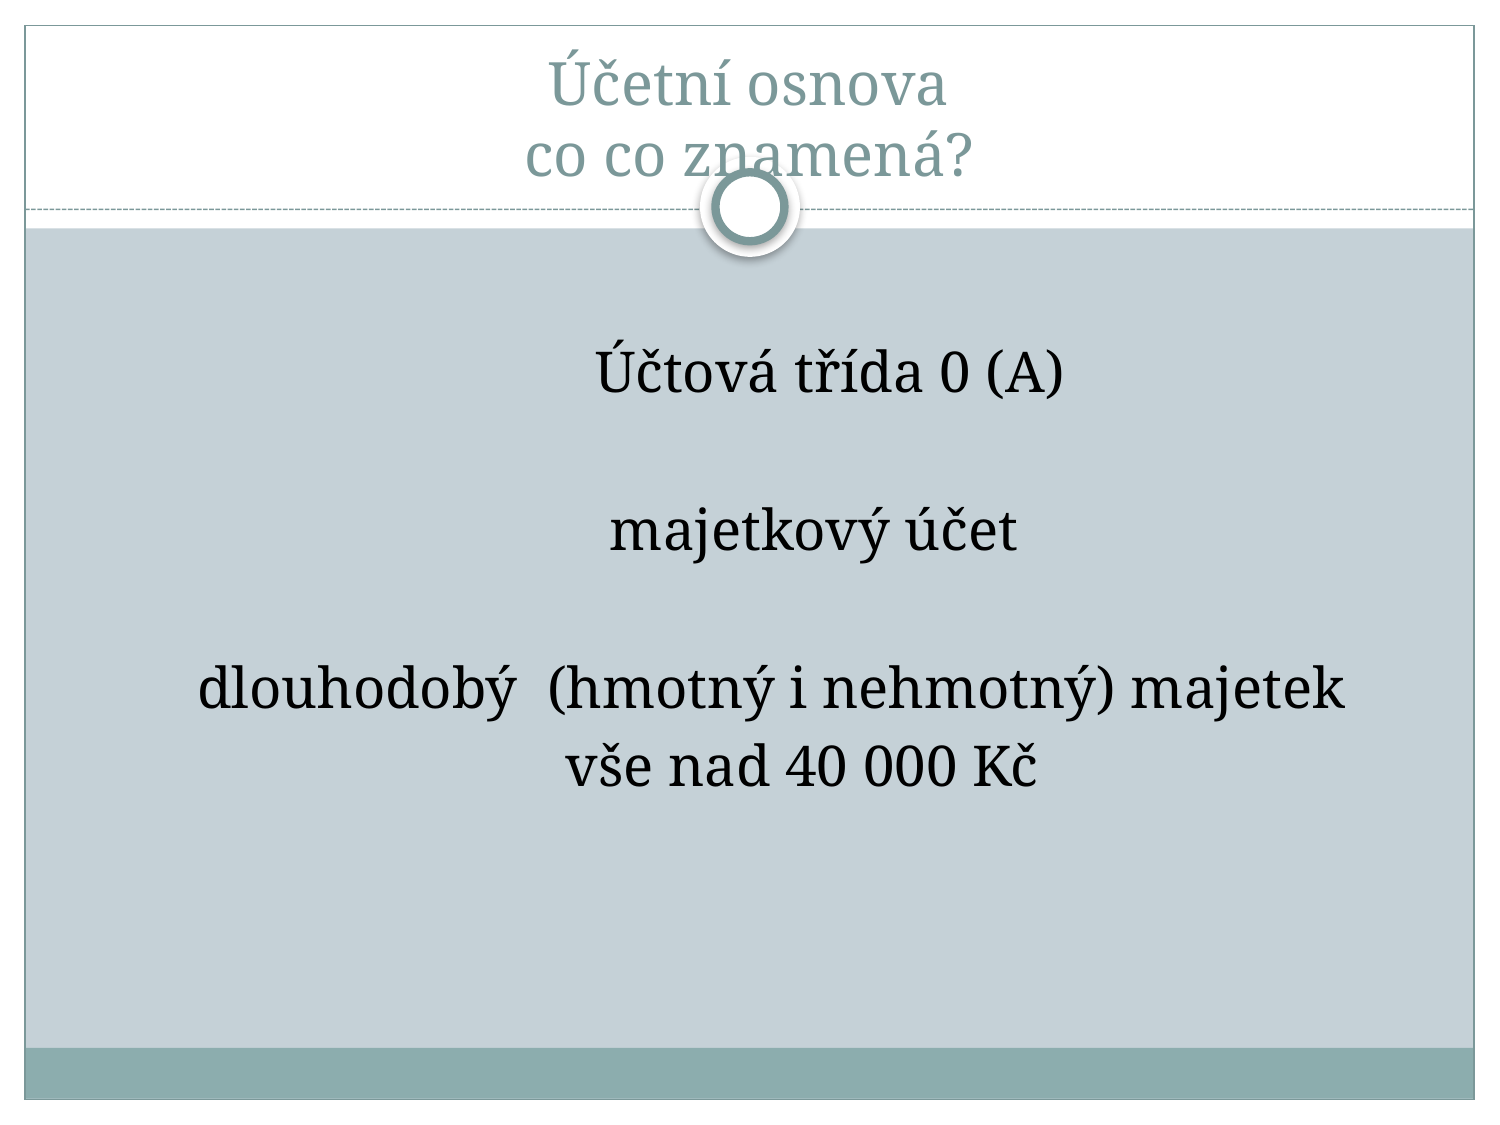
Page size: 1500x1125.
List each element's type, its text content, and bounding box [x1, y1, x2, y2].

title Účetní osnova co co znamená? [49, 37, 1450, 197]
list Účtová třída 0 (A) majetkový účet dlouhodobý (hmotný i nehmotný) majetek vše nad 40 000 Kč [49, 250, 1445, 1001]
